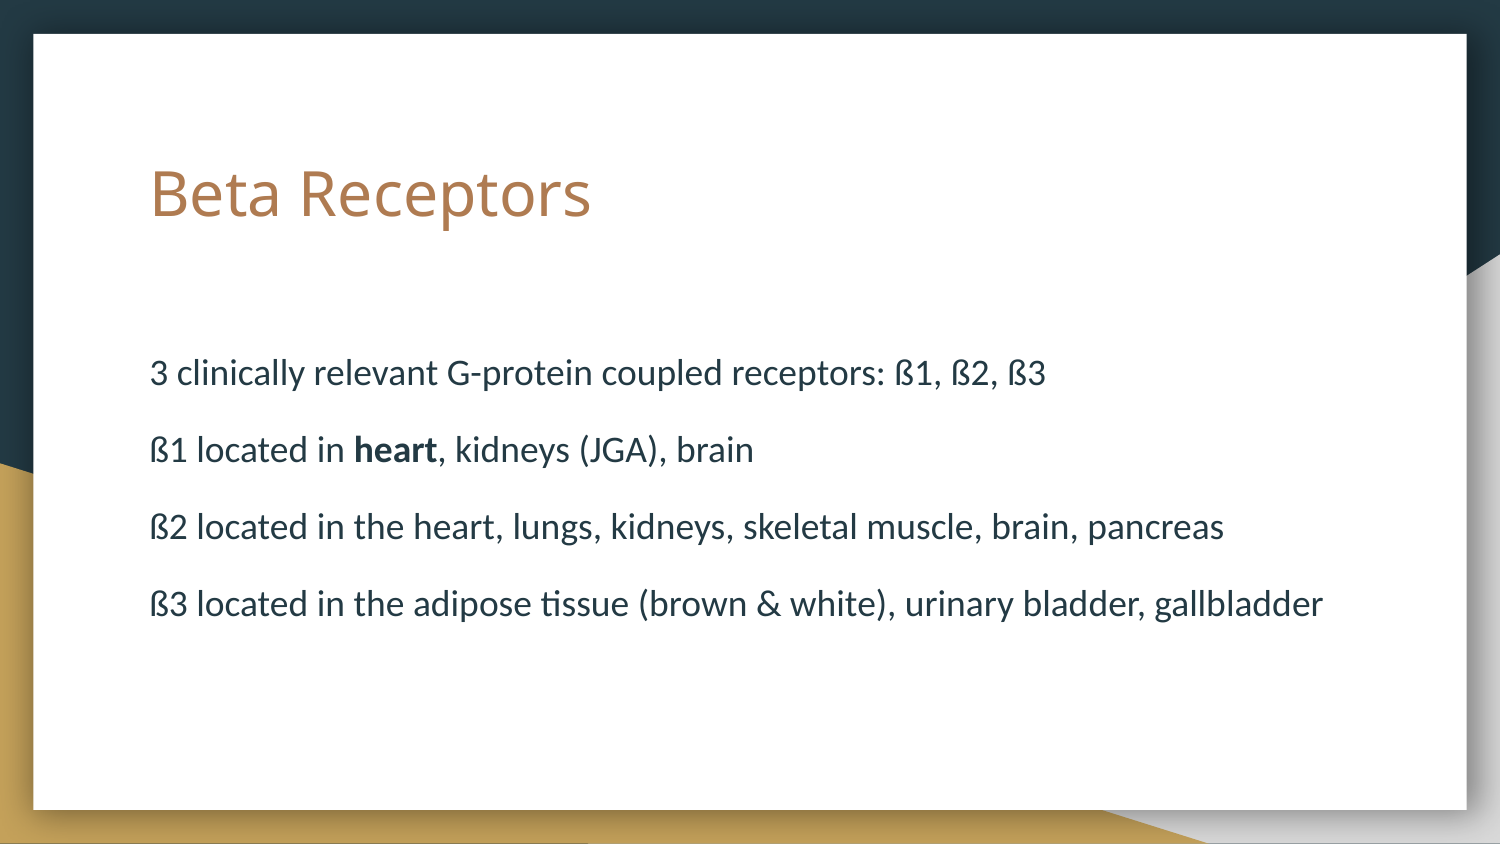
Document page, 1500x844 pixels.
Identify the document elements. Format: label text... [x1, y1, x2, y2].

title Beta Receptors [134, 138, 1366, 296]
list 3 clinically relevant G-protein coupled receptors: ß1, ß2, ß3 ß1 located in heart, kidneys (JGA), brain ß2 located in the heart, lungs, kidneys, skeletal muscle, brain, pancreas ß3 located in the adipose tissue (brown & white), urinary bladder, gallbladder [134, 326, 1366, 729]
